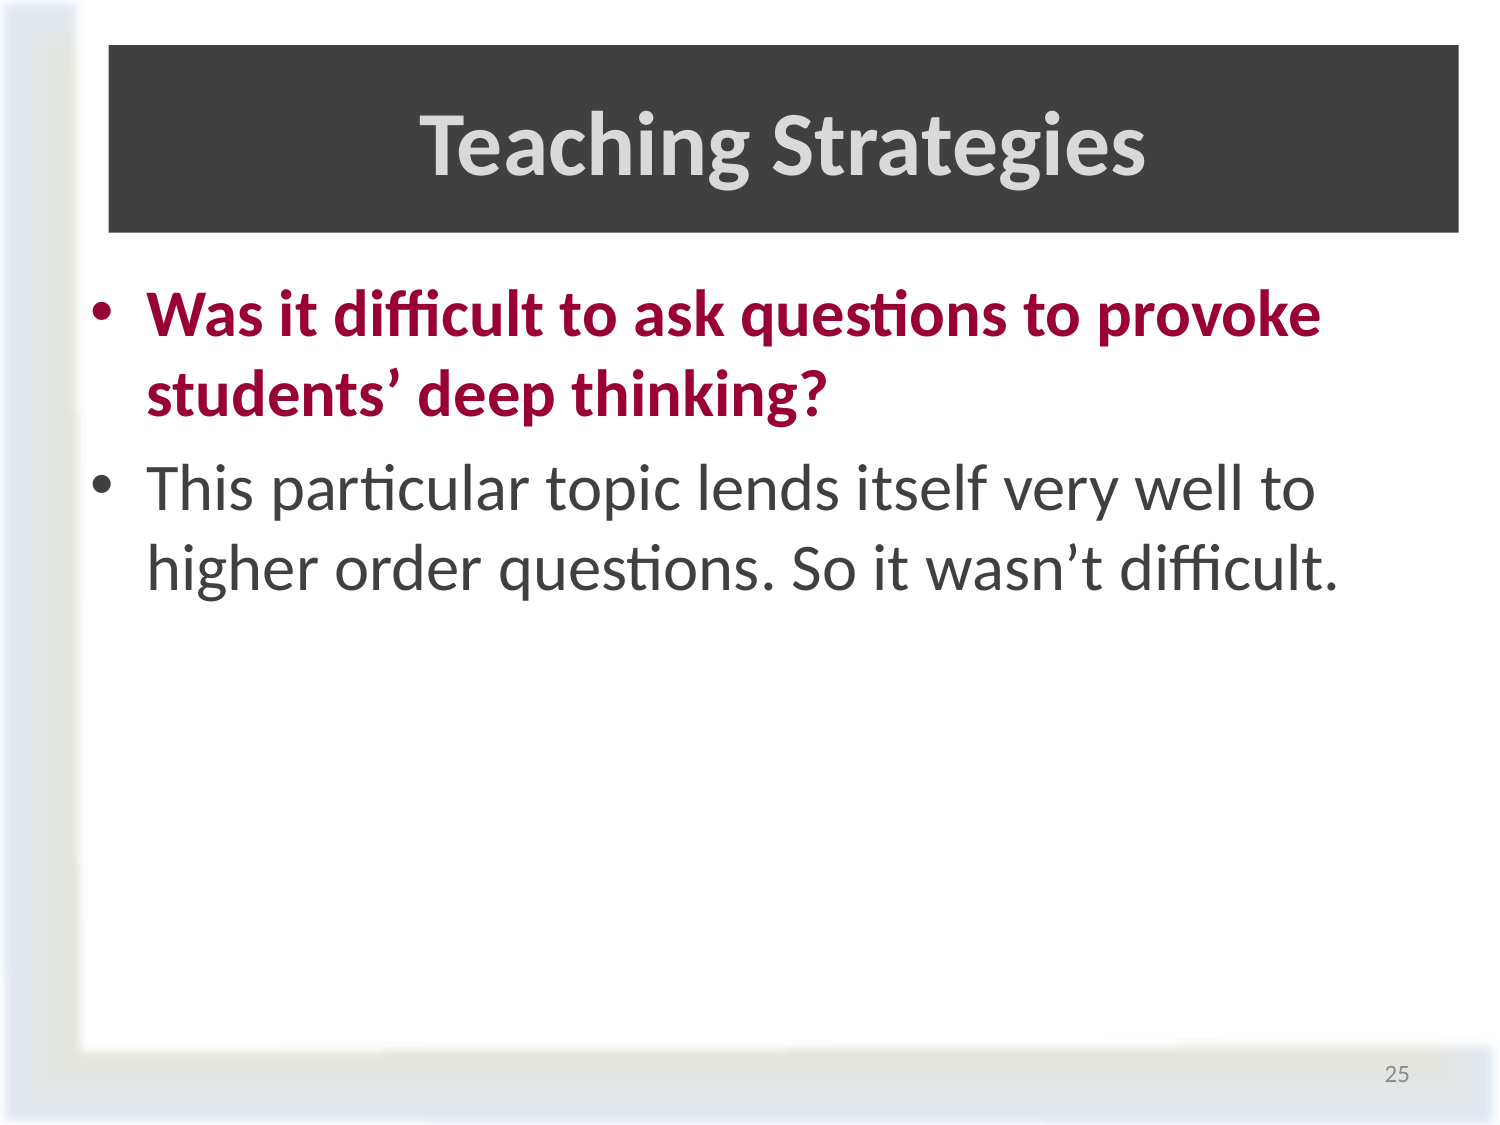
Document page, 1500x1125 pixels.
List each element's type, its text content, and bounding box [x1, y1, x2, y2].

title Teaching Strategies [108, 45, 1459, 233]
list Was it difficult to ask questions to provoke students’ deep thinking? This particular topic lends itself very well to higher order questions. So it wasn’t difficult. [75, 262, 1425, 1005]
slide_number 25 [1074, 1042, 1425, 1103]
